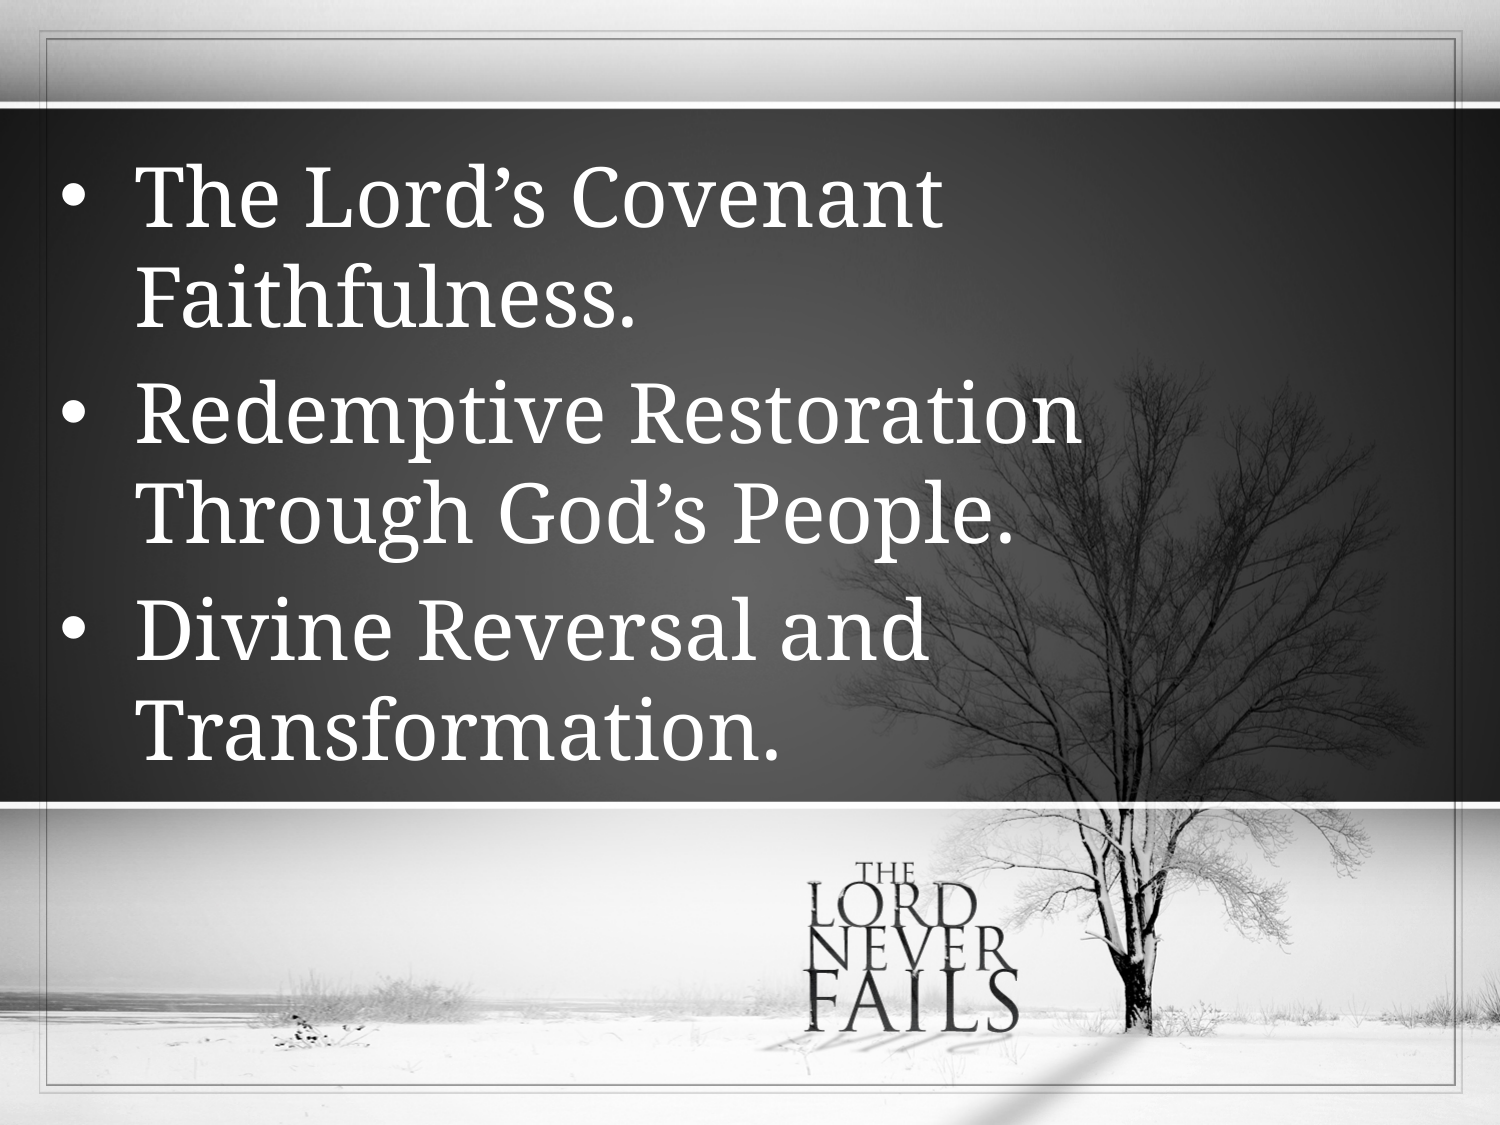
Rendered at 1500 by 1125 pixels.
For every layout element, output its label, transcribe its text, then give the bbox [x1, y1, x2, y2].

list The Lord’s Covenant Faithfulness. Redemptive Restoration Through God’s People. Divine Reversal and Transformation. [44, 106, 1459, 815]
picture [0, 0, 1500, 1125]
